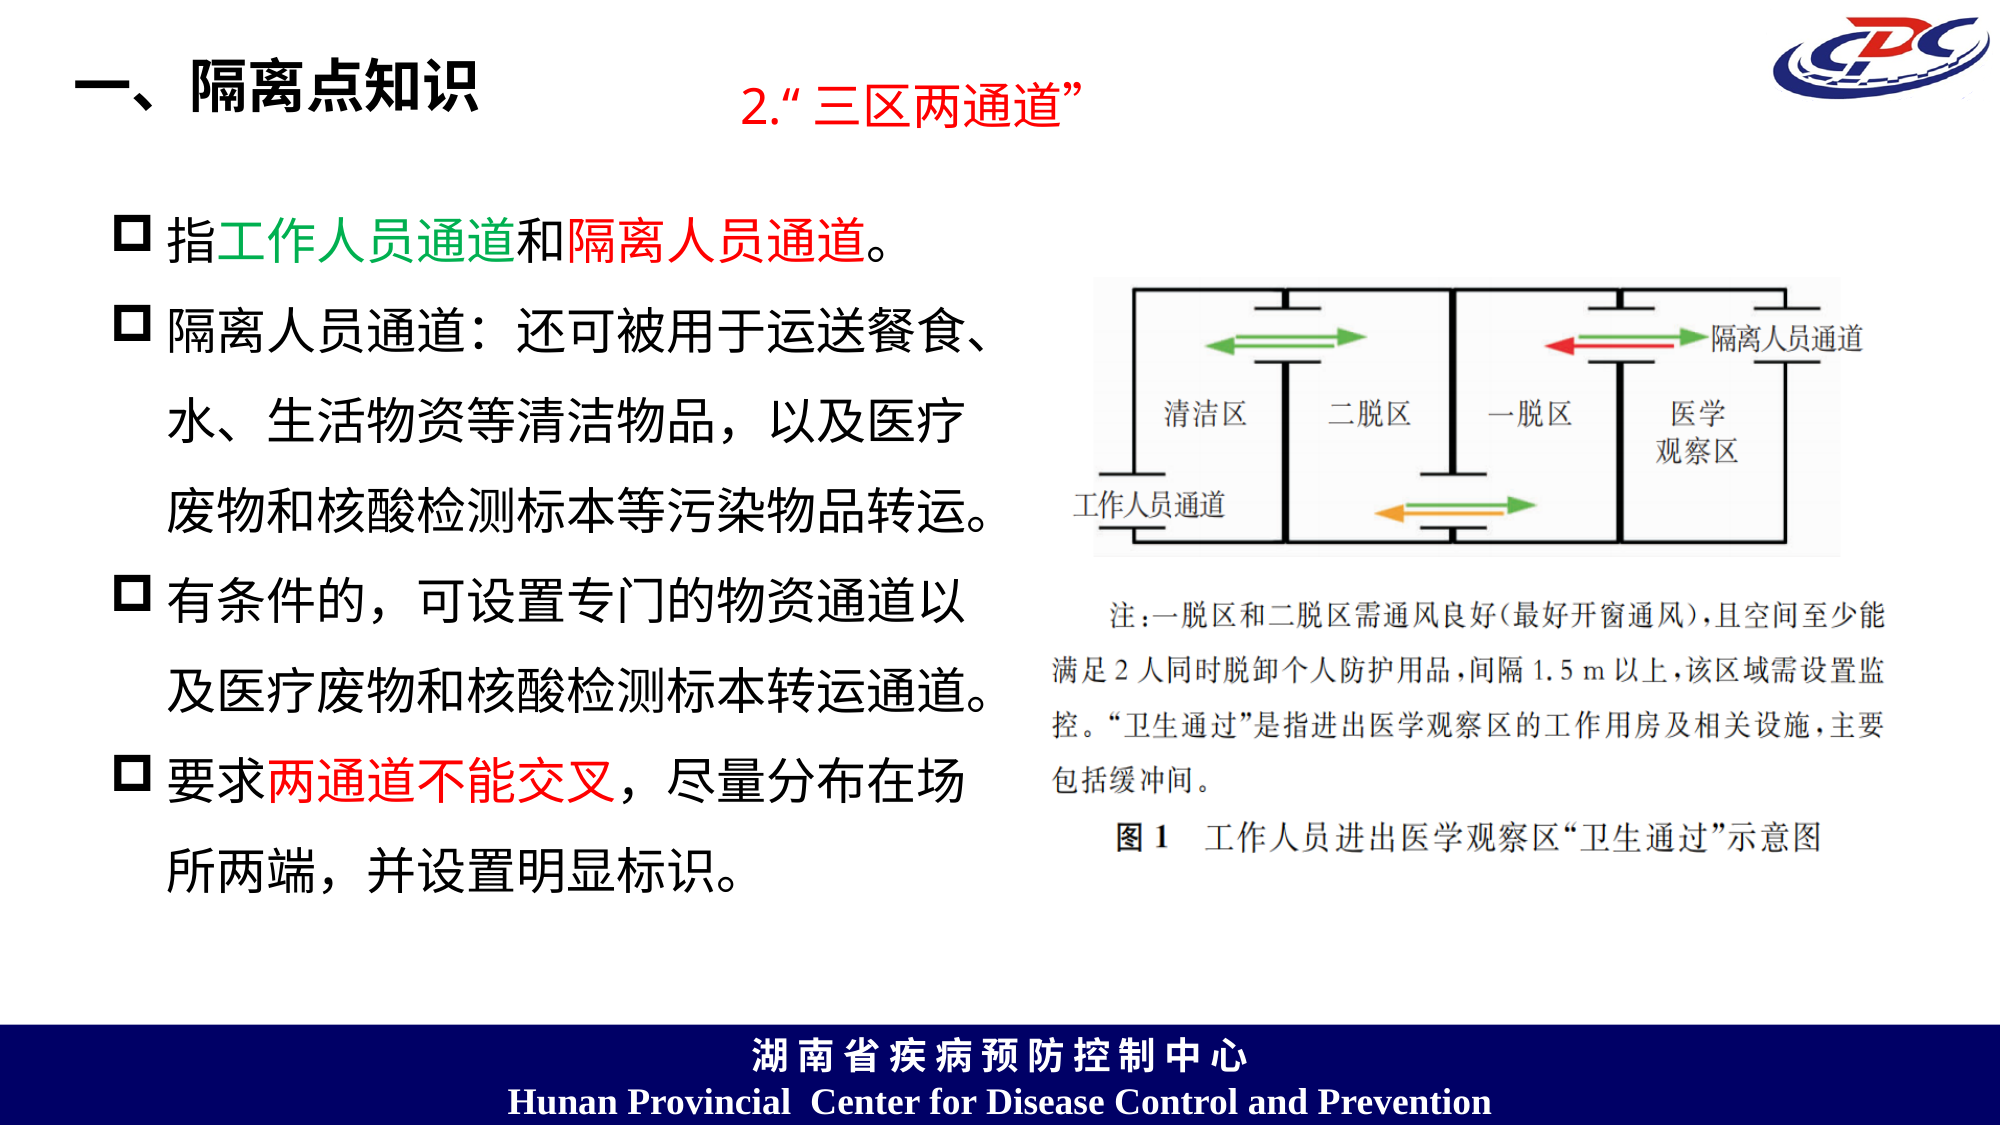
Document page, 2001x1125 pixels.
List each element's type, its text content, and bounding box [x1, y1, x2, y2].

text_box 指工作人员通道和隔离人员通道。 隔离人员通道：还可被用于运送餐食、水、生活物资等清洁物品，以及医疗废物和核酸检测标本等污染物品转运。 有条件的，可设置专门的物资通道以及医疗废物和核酸检测标本转运通道。 要求两通道不能交叉，尽量分布在场所两端，并设置明显标识。 [95, 172, 1006, 997]
text_box 一、隔离点知识 [56, 25, 1900, 143]
picture [1766, 7, 1993, 102]
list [1034, 261, 1900, 868]
